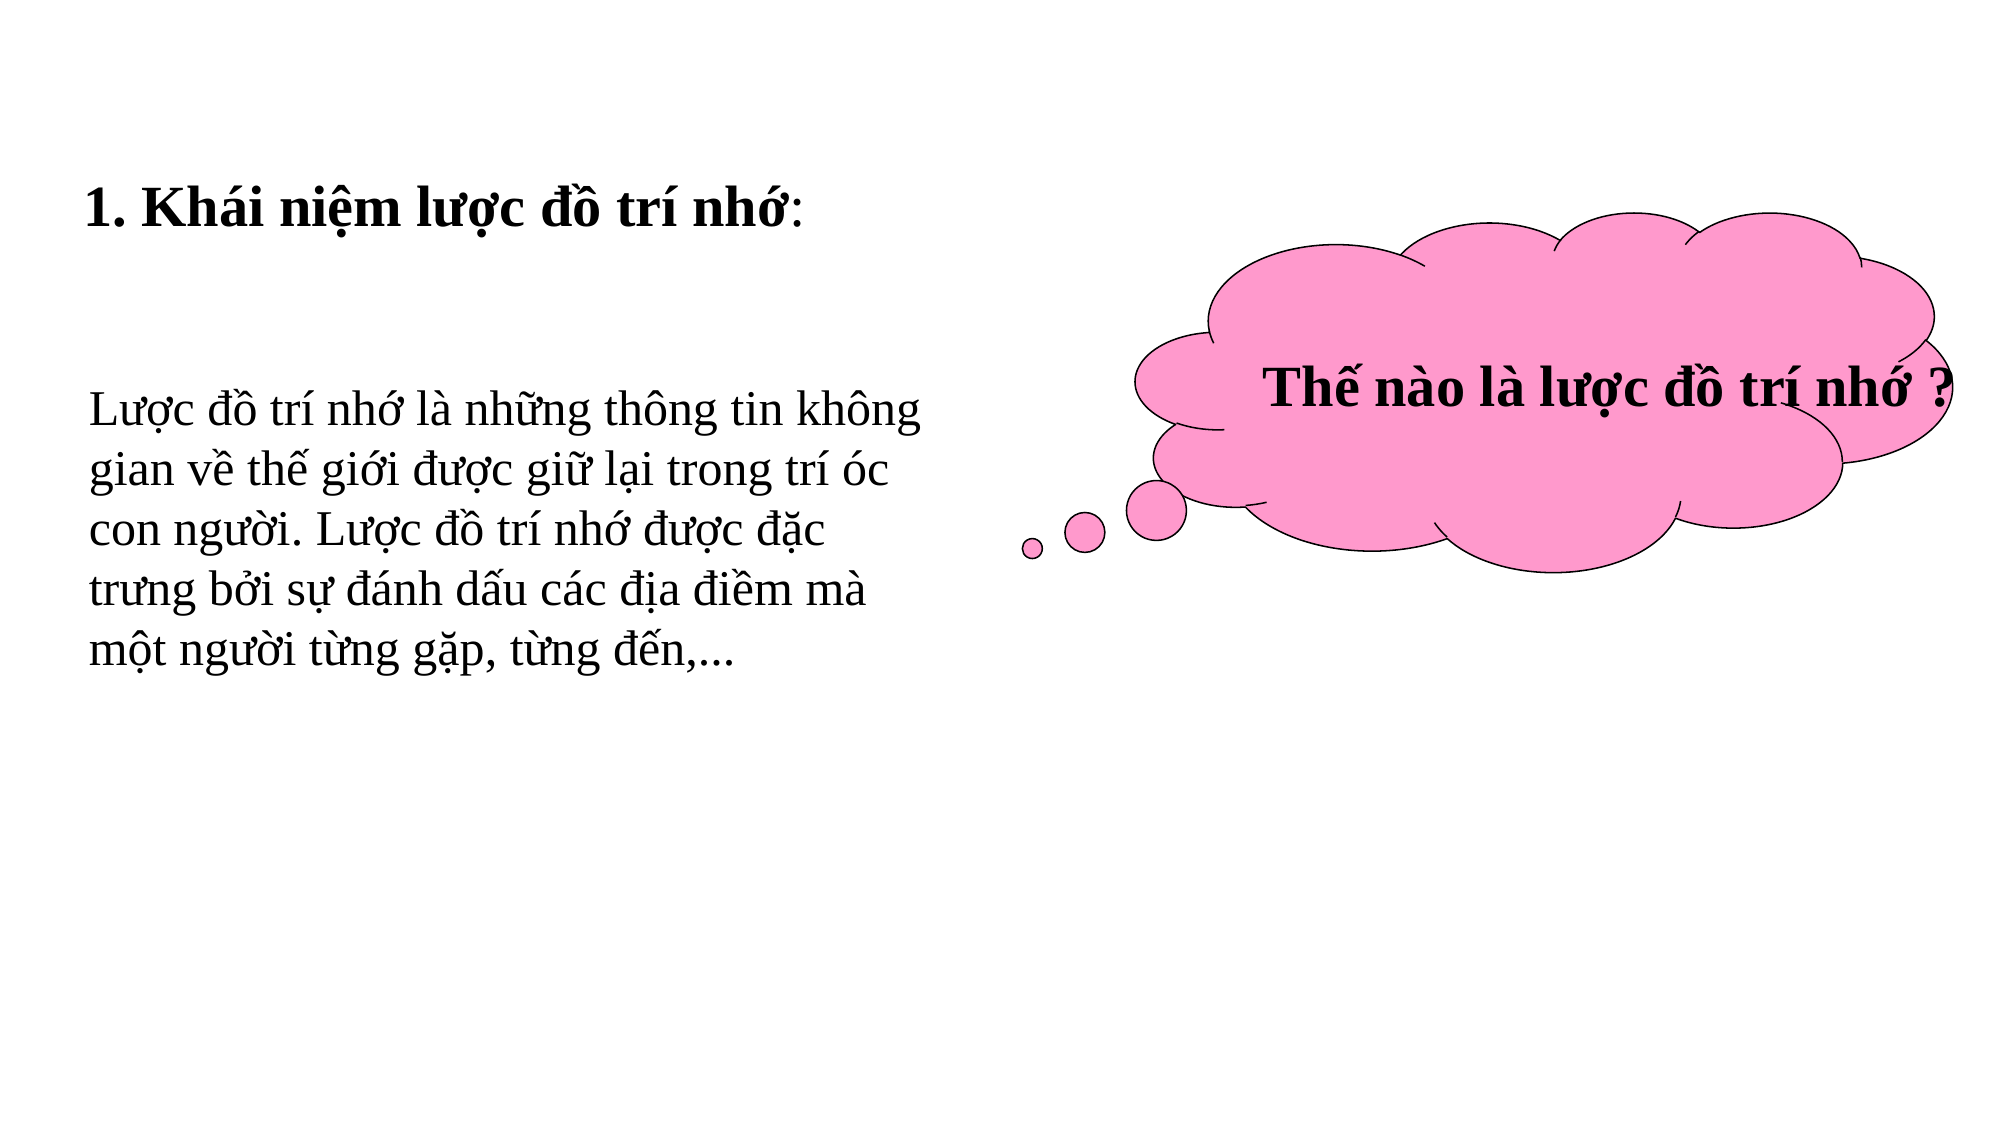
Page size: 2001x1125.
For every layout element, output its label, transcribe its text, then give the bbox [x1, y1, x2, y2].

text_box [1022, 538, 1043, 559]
text_box Lược đồ trí nhớ là những thông tin không gian về thế giới được giữ lại trong trí óc con người. Lược đồ trí nhớ được đặc trưng bởi sự đánh dấu các địa điềm mà một người từng gặp, từng đến,... [73, 368, 944, 684]
list 1. Khái niệm lược đồ trí nhớ: [68, 160, 1677, 260]
text_box Thế nào là lược đồ trí nhớ ? [1126, 213, 1953, 573]
text_box Thế nào là lược đồ trí nhớ ? [1064, 512, 1105, 553]
